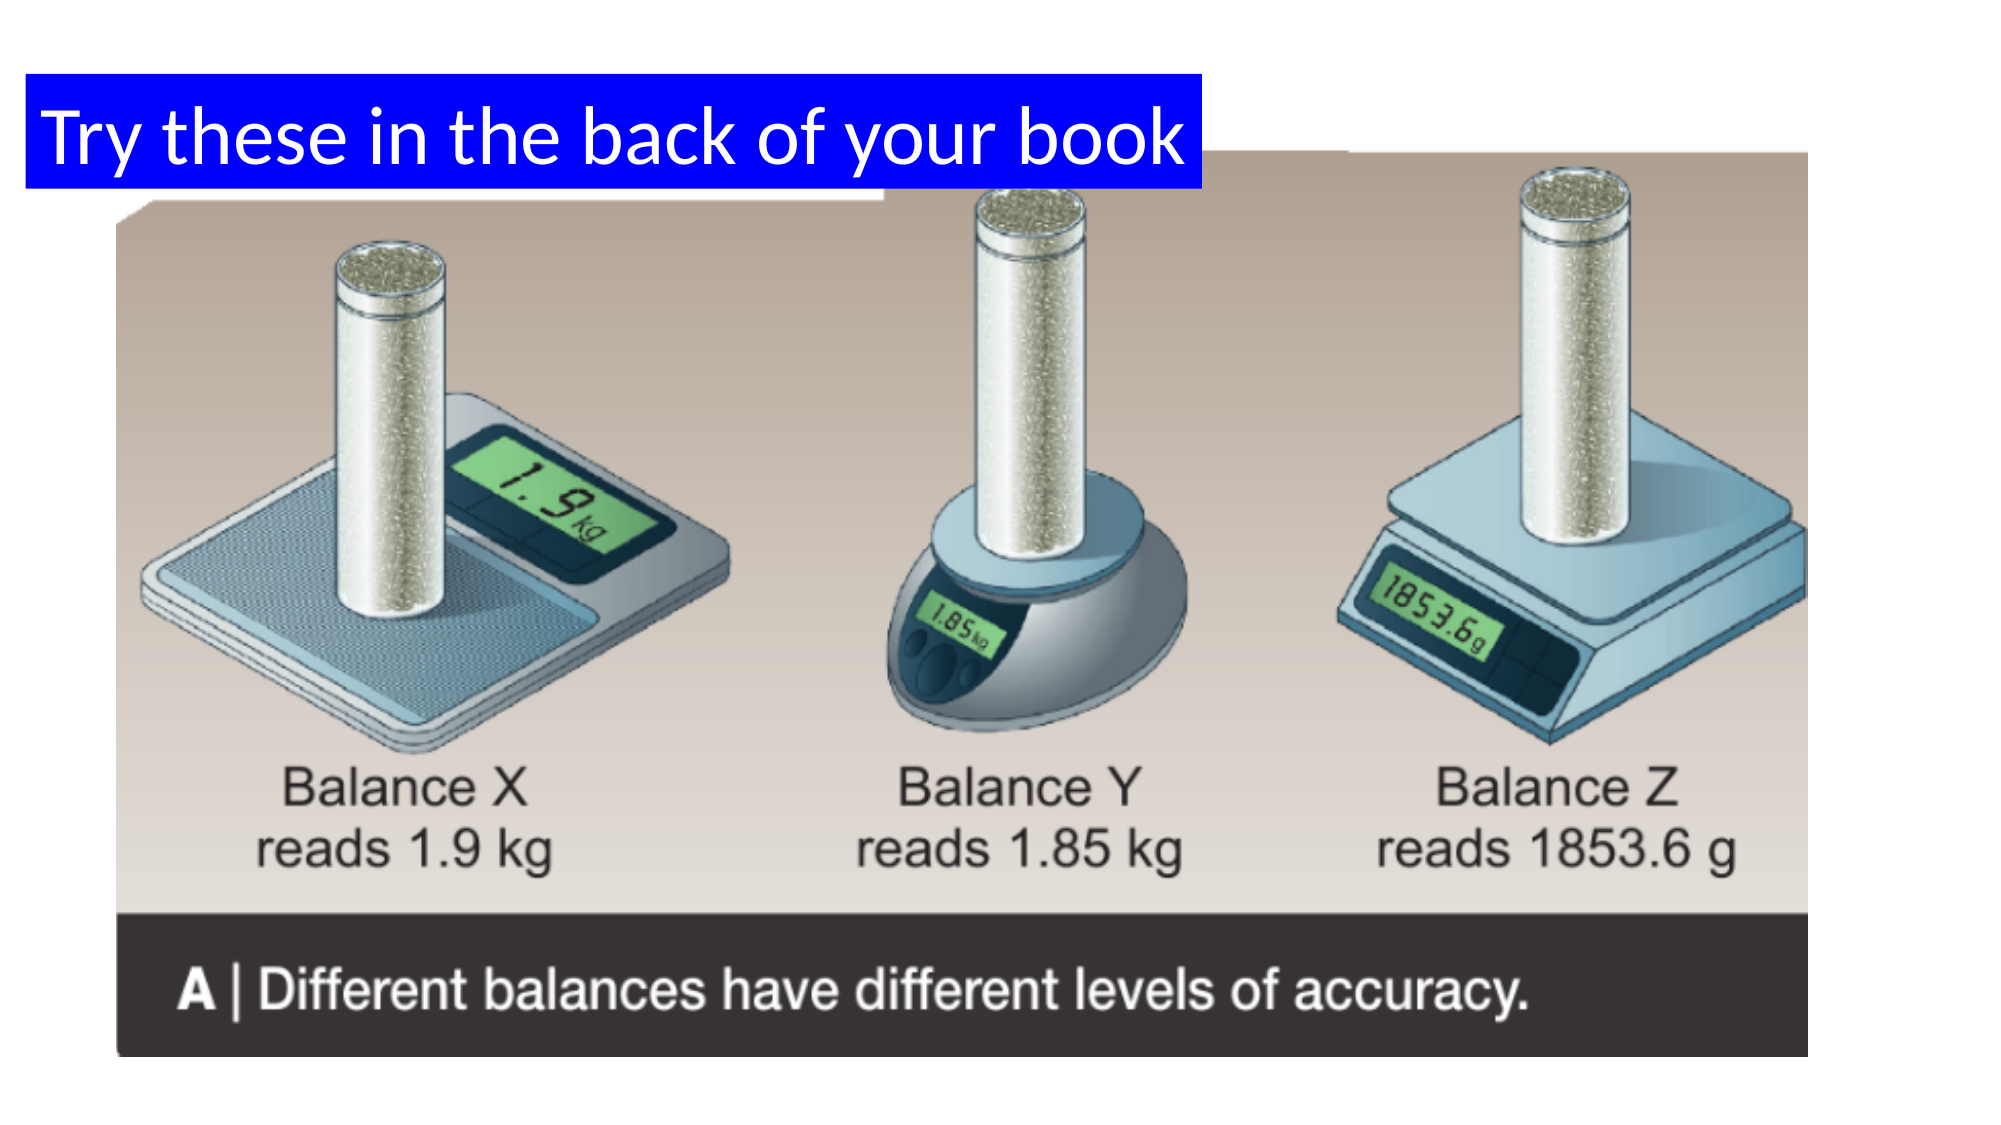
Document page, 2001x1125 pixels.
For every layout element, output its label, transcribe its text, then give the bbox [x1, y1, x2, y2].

text_box Try these in the back of your book [25, 73, 1202, 189]
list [116, 147, 1808, 1057]
